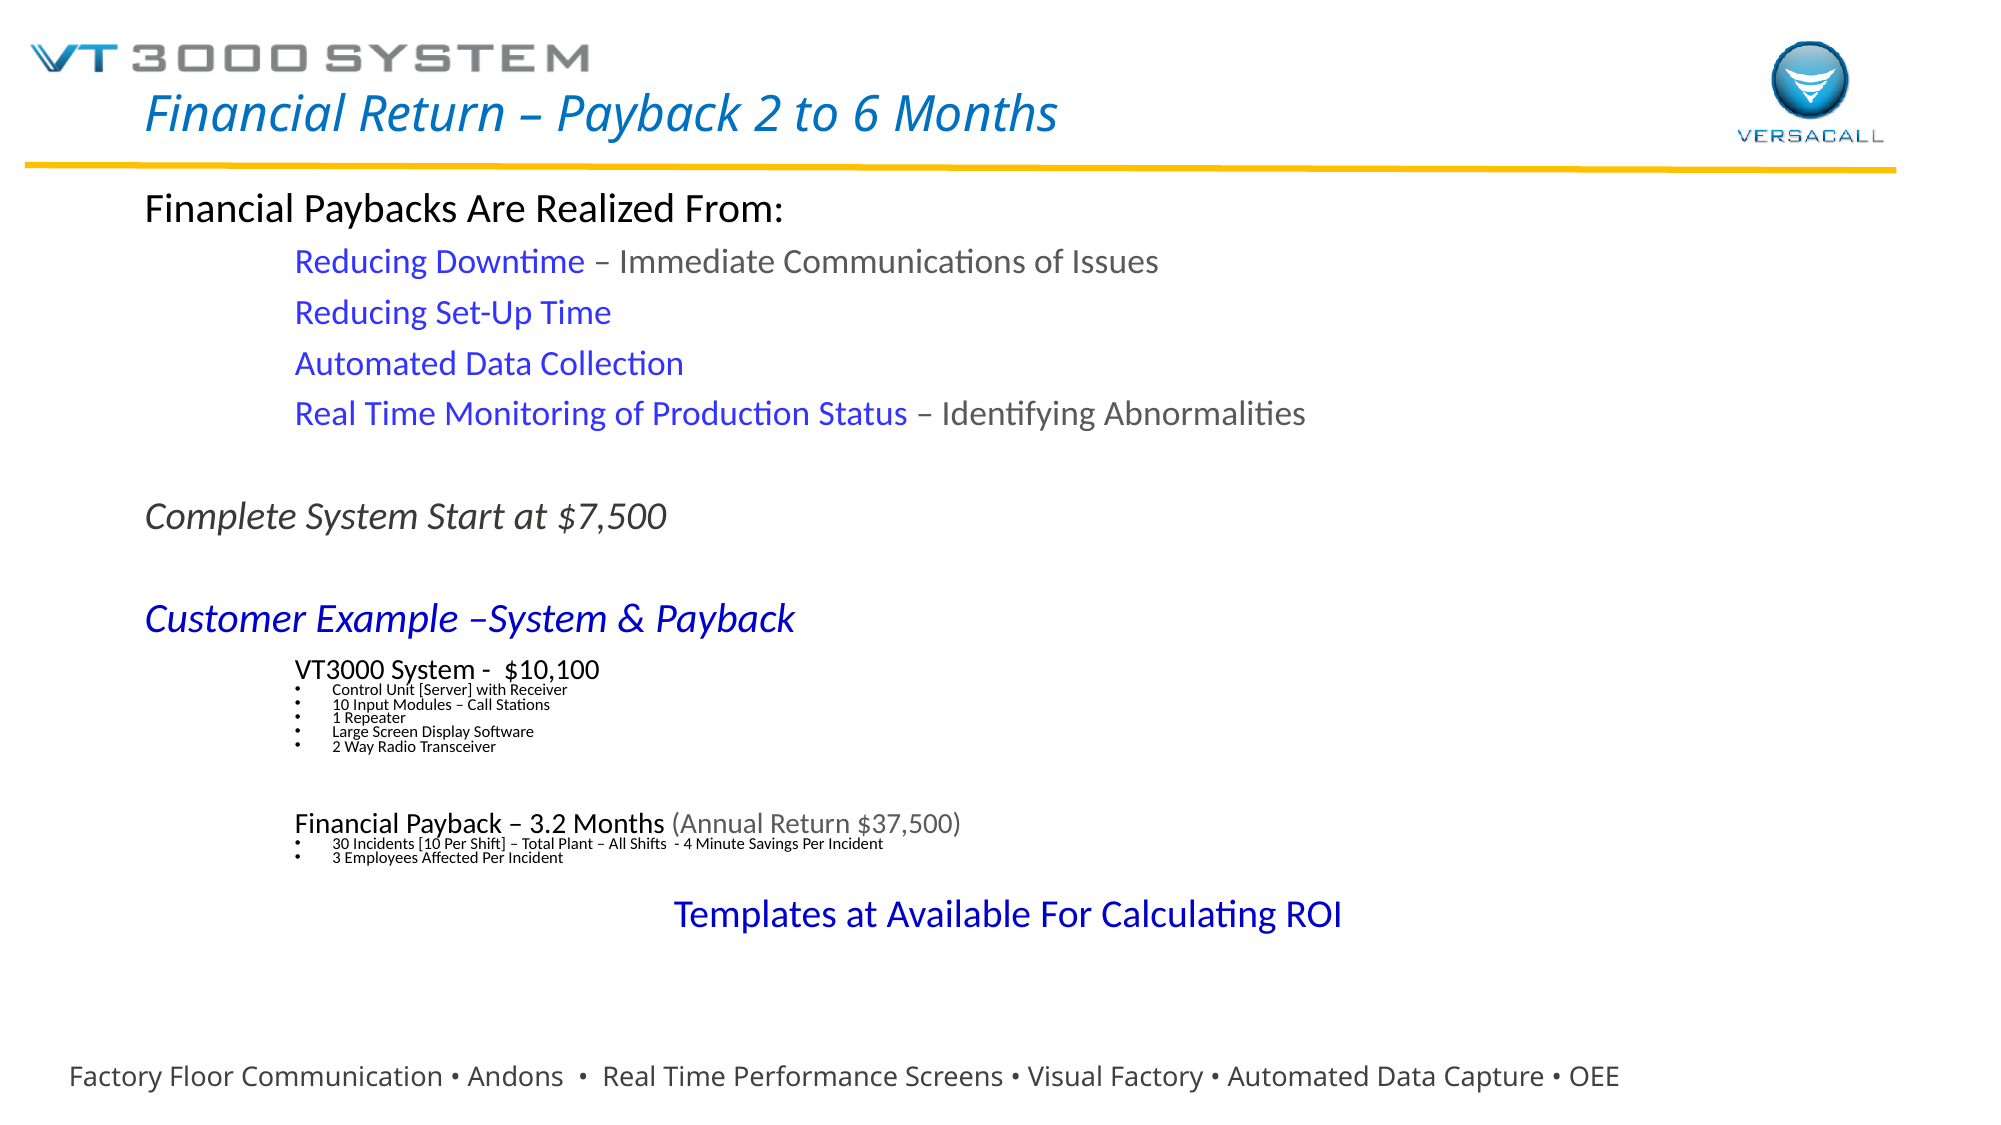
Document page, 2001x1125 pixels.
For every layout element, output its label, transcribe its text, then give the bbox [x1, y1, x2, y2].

list Financial Paybacks Are Realized From: Reducing Downtime – Immediate Communications of Issues Reducing Set-Up Time Automated Data Collection Real Time Monitoring of Production Status – Identifying Abnormalities Complete System Start at $7,500 Customer Example –System & Payback VT3000 System - $10,100 Control Unit [Server] with Receiver 10 Input Modules – Call Stations 1 Repeater Large Screen Display Software 2 Way Radio Transceiver Financial Payback – 3.2 Months (Annual Return $37,500) 30 Incidents [10 Per Shift] – Total Plant – All Shifts - 4 Minute Savings Per Incident 3 Employees Affected Per Incident Templates at Available For Calculating ROI [136, 186, 1863, 1052]
picture [24, 20, 601, 87]
title Financial Return – Payback 2 to 6 Months [136, 6, 1863, 186]
text_box Factory Floor Communication • Andons • Real Time Performance Screens • Visual Factory • Automated Data Capture • OEE [61, 1052, 2000, 1100]
picture [1737, 38, 1887, 149]
